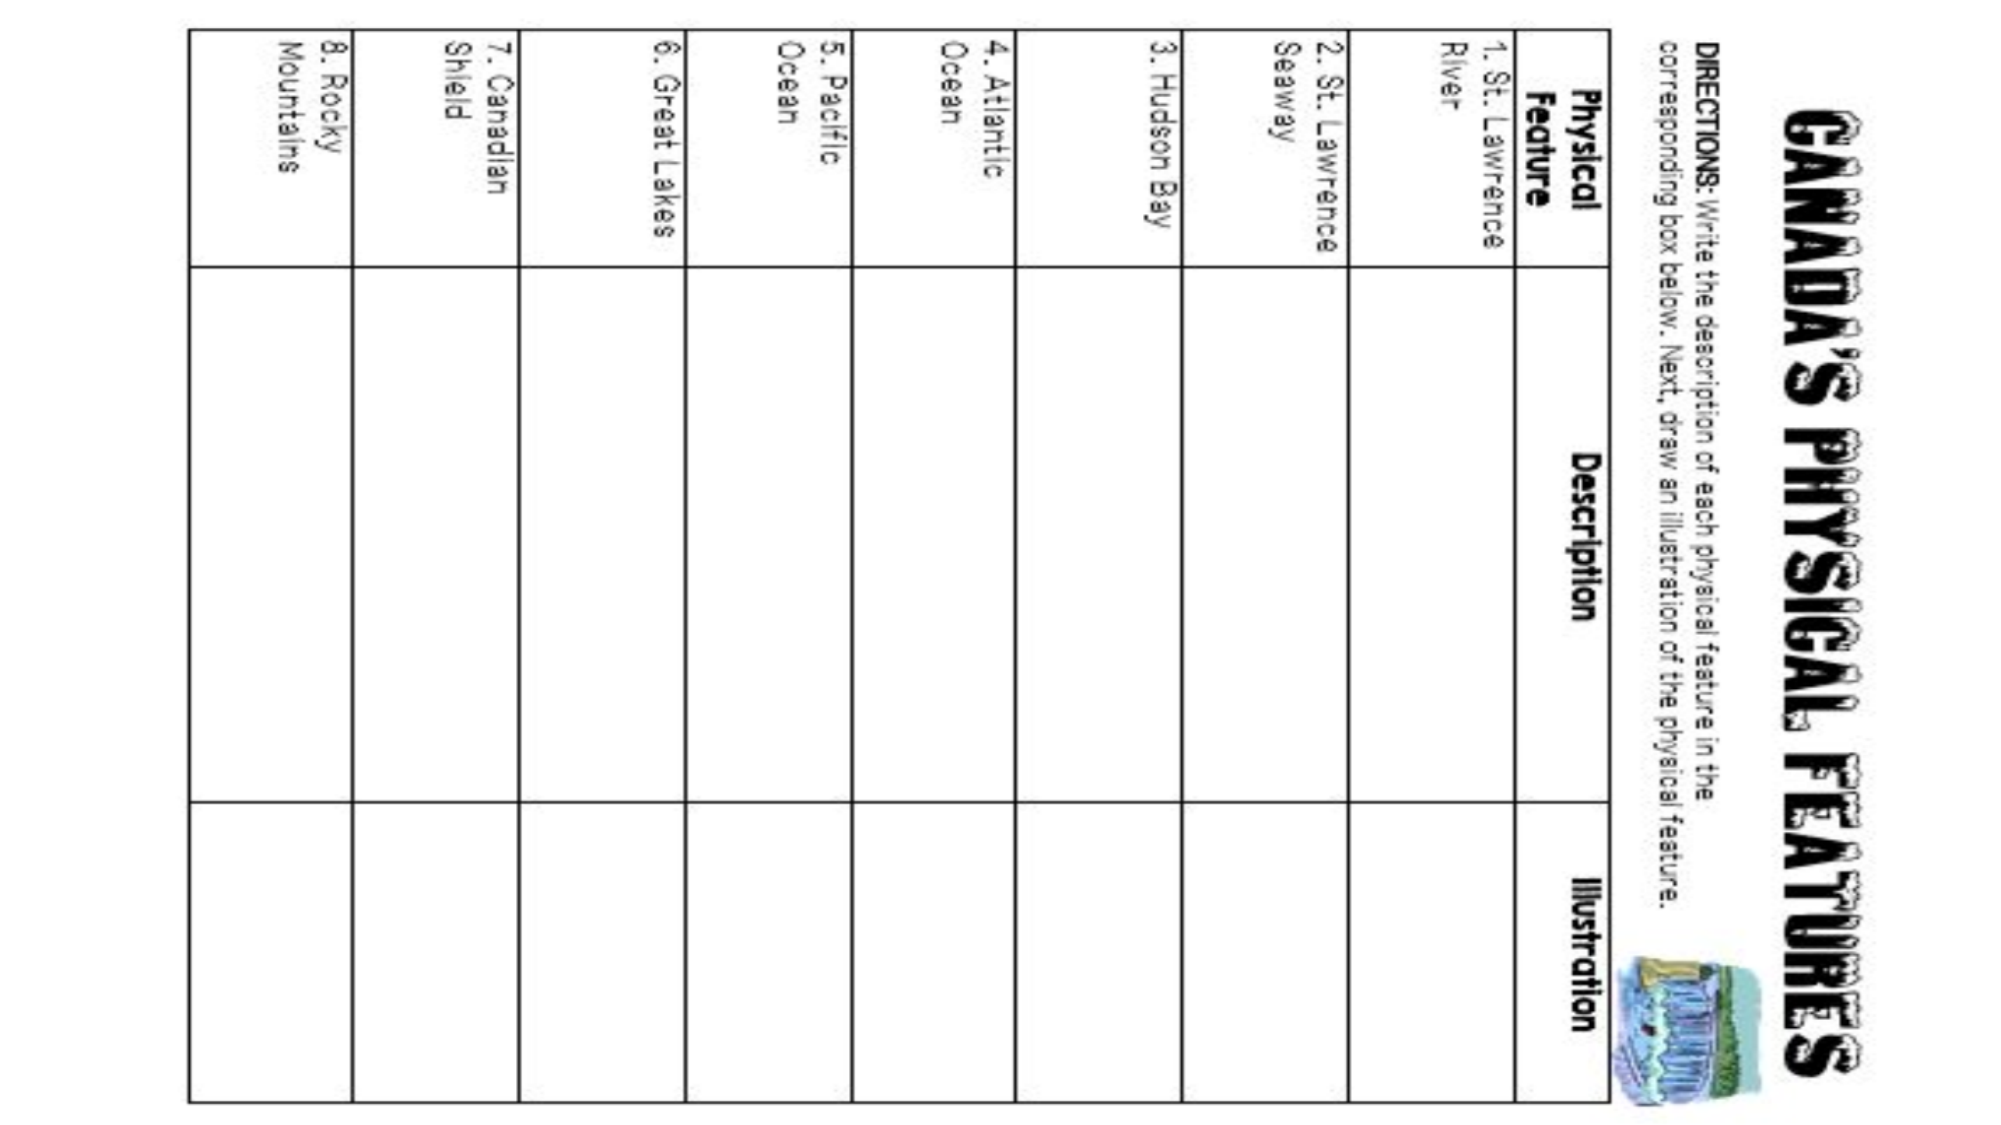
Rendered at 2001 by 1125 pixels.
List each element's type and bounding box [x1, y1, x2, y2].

picture [164, 1, 468, 1125]
list [468, 0, 1595, 1125]
picture [1595, 1, 1900, 1125]
